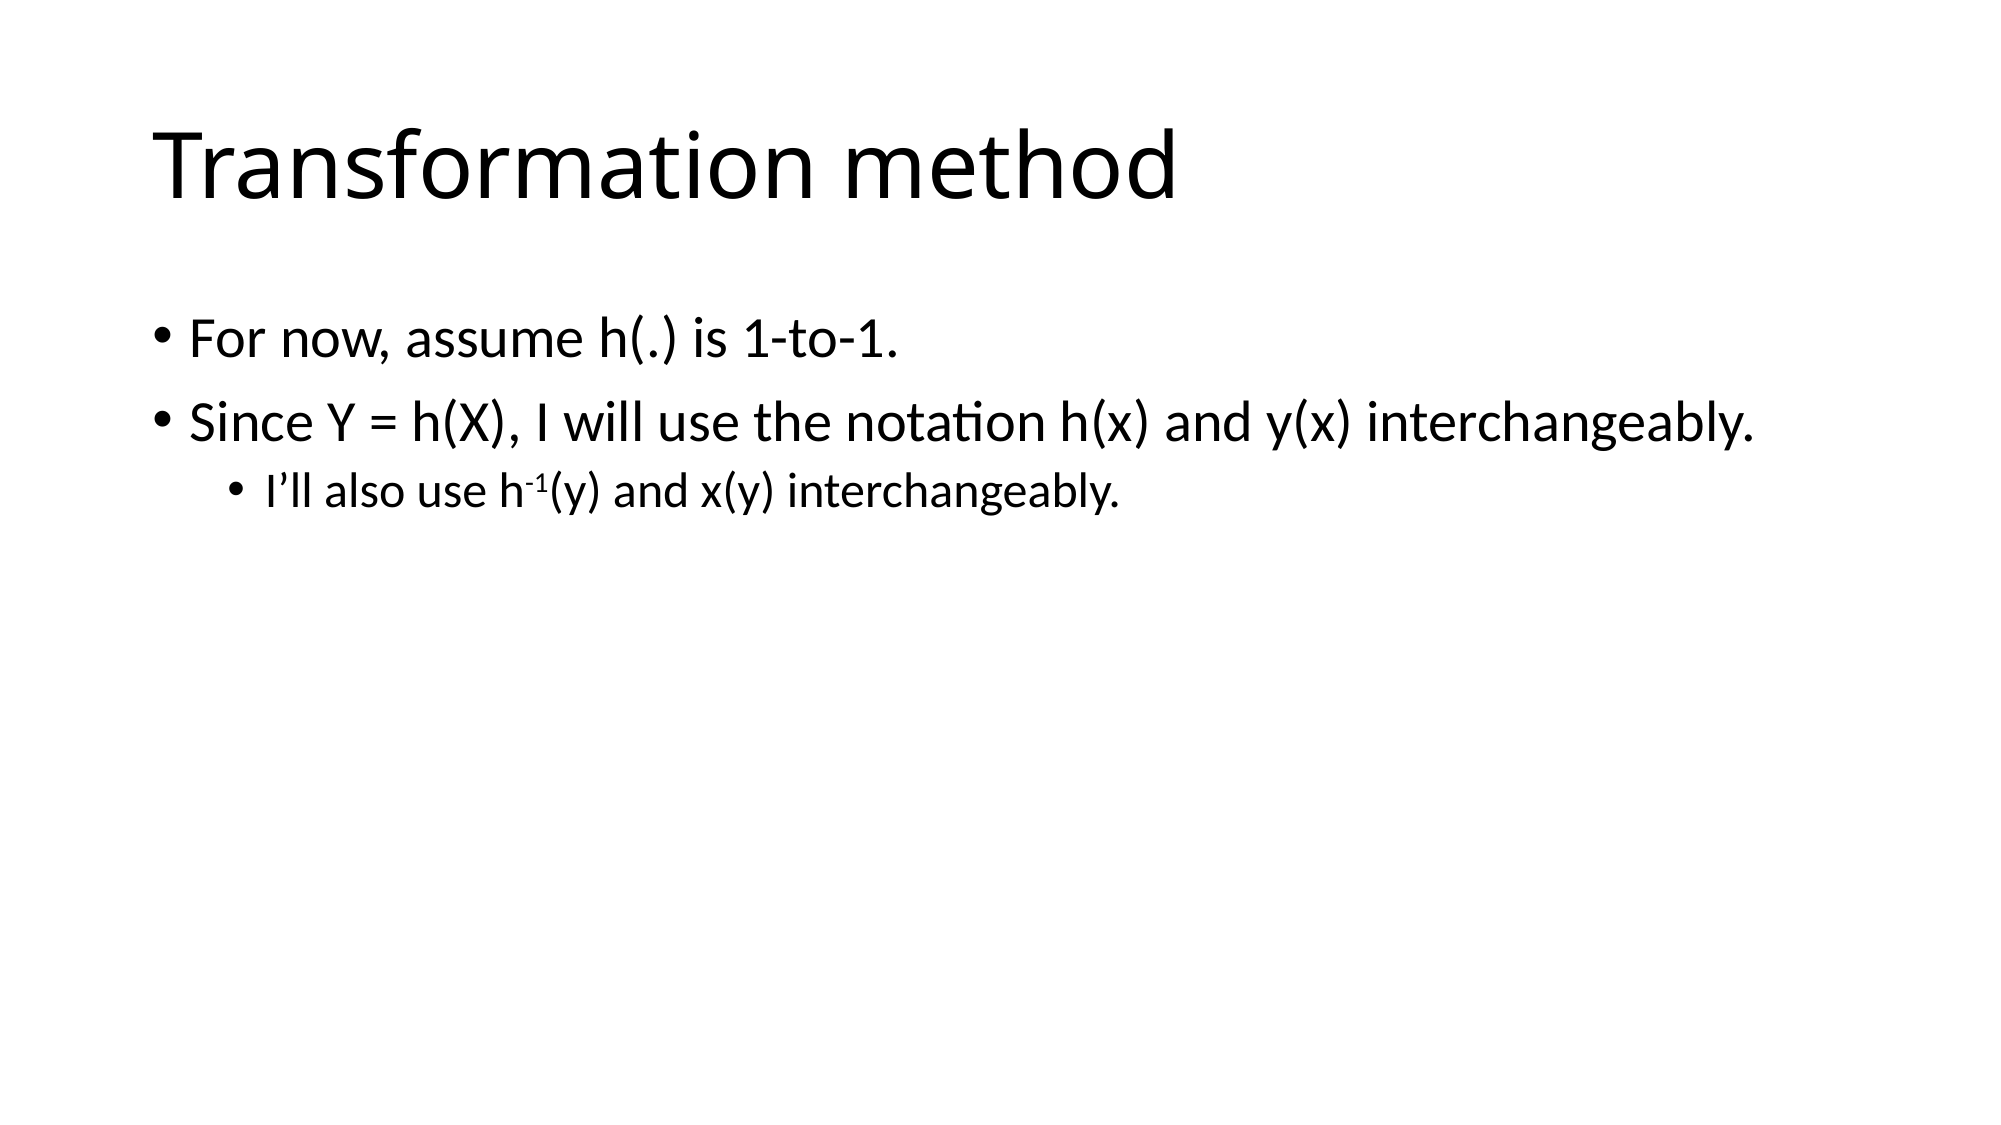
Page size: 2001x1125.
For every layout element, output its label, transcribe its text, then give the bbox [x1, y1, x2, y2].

title Transformation method [137, 59, 1863, 278]
list For now, assume h(.) is 1-to-1. Since Y = h(X), I will use the notation h(x) and y(x) interchangeably. I’ll also use h-1(y) and x(y) interchangeably. [137, 299, 1863, 1014]
